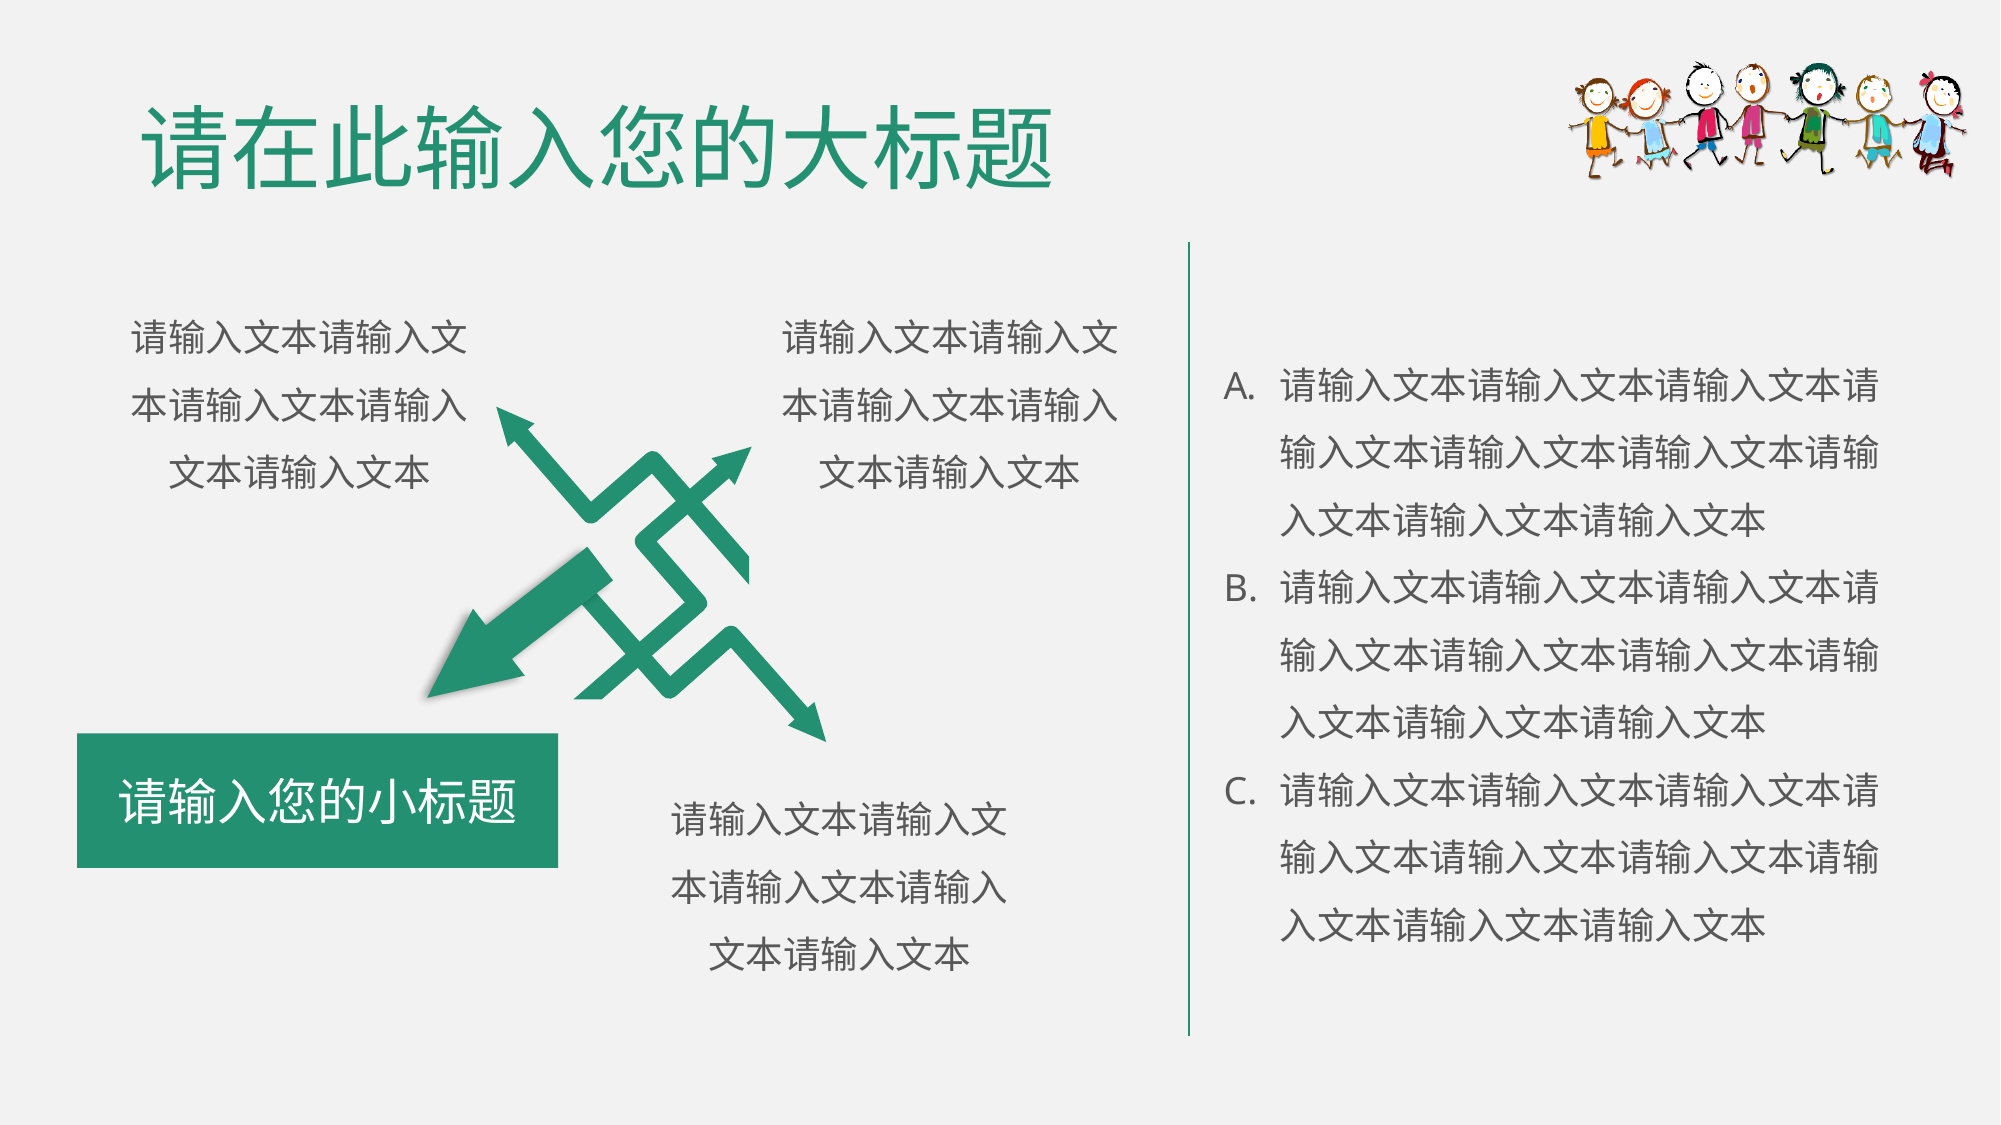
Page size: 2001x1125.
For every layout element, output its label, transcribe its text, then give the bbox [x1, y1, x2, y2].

text_box [573, 654, 638, 700]
text_box 请输入您的小标题 [76, 732, 559, 869]
title 请在此输入您的大标题 [123, 26, 1876, 210]
text_box [496, 406, 750, 585]
text_box [634, 501, 708, 655]
text_box [690, 446, 752, 502]
picture [1876, 61, 1969, 181]
text_box [586, 598, 827, 743]
text_box 请输入文本请输入文本请输入文本请输入文本请输入文本请输入文本请输入文本请输入文本请输入文本 请输入文本请输入文本请输入文本请输入文本请输入文本请输入文本请输入文本请输入文本请输入文本 请输入文本请输入文本请输入文本请输入文本请输入文本请输入文本请输入文本请输入文本请输入文本 [1208, 227, 1896, 1059]
text_box [425, 545, 615, 700]
text_box 请输入文本请输入文本请输入文本请输入文本请输入文本 [652, 754, 1027, 995]
text_box 请输入文本请输入文本请输入文本请输入文本请输入文本 [112, 272, 487, 513]
text_box 请输入文本请输入文本请输入文本请输入文本请输入文本 [762, 272, 1138, 513]
